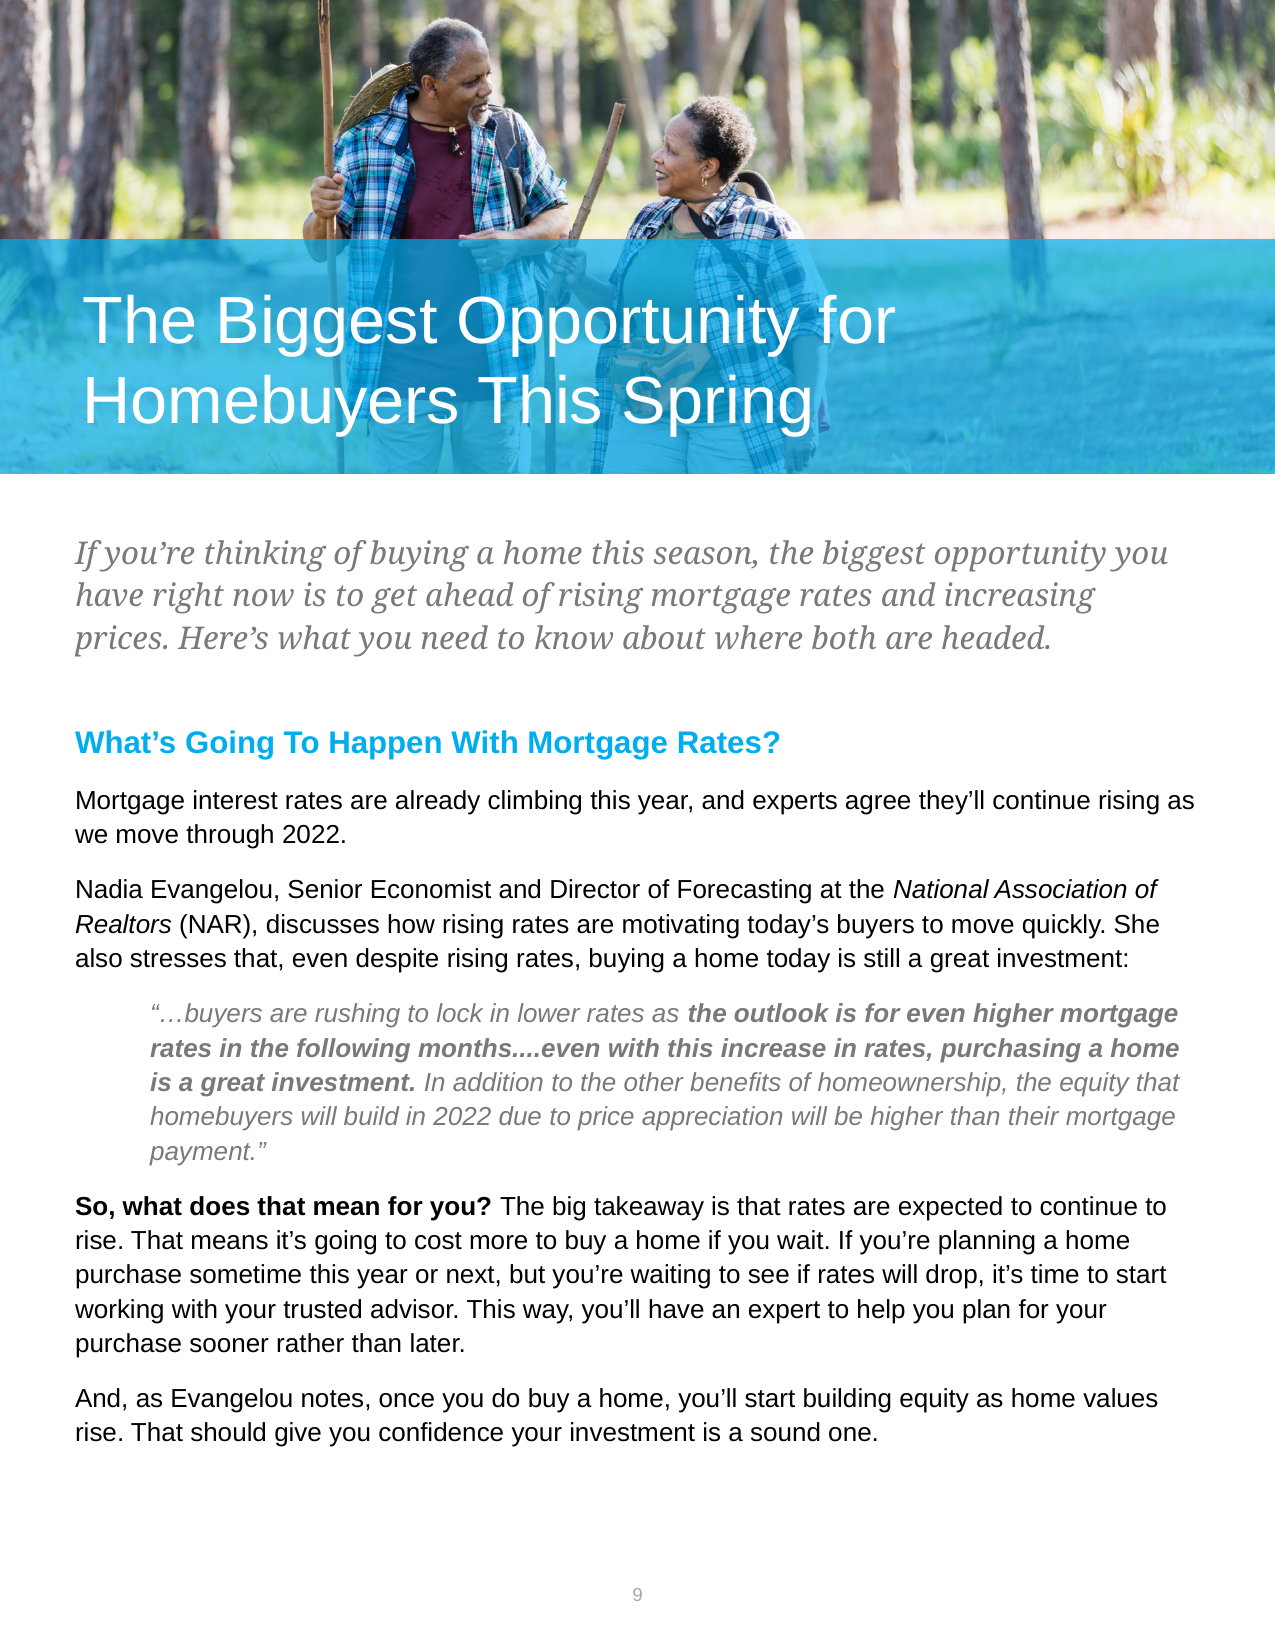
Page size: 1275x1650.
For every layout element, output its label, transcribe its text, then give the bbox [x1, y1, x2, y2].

picture [0, 0, 1275, 475]
slide_number 9 [564, 1561, 711, 1650]
text_box What’s Going To Happen With Mortgage Rates? Mortgage interest rates are already climbing this year, and experts agree they’ll continue rising as we move through 2022. Nadia Evangelou, Senior Economist and Director of Forecasting at the National Association of Realtors (NAR), discusses how rising rates are motivating today’s buyers to move quickly. She also stresses that, even despite rising rates, buying a home today is still a great investment: “…buyers are rushing to lock in lower rates as the outlook is for even higher mortgage rates in the following months....even with this increase in rates, purchasing a home is a great investment. In addition to the other benefits of homeownership, the equity that homebuyers will build in 2022 due to price appreciation will be higher than their mortgage payment.” So, what does that mean for you? The big takeaway is that rates are expected to continue to rise. That means it’s going to cost more to buy a home if you wait. If you’re planning a home purchase sometime this year or next, but you’re waiting to see if rates will drop, it’s time to start working with your trusted advisor. This way, you’ll have an expert to help you plan for your purchase sooner rather than later. And, as Evangelou notes, once you do buy a home, you’ll start building equity as home values rise. That should give you confidence your investment is a sound one. [74, 665, 1200, 1561]
text_box If you’re thinking of buying a home this season, the biggest opportunity you have right now is to get ahead of rising mortgage rates and increasing prices. Here’s what you need to know about where both are headed. [74, 475, 1178, 654]
